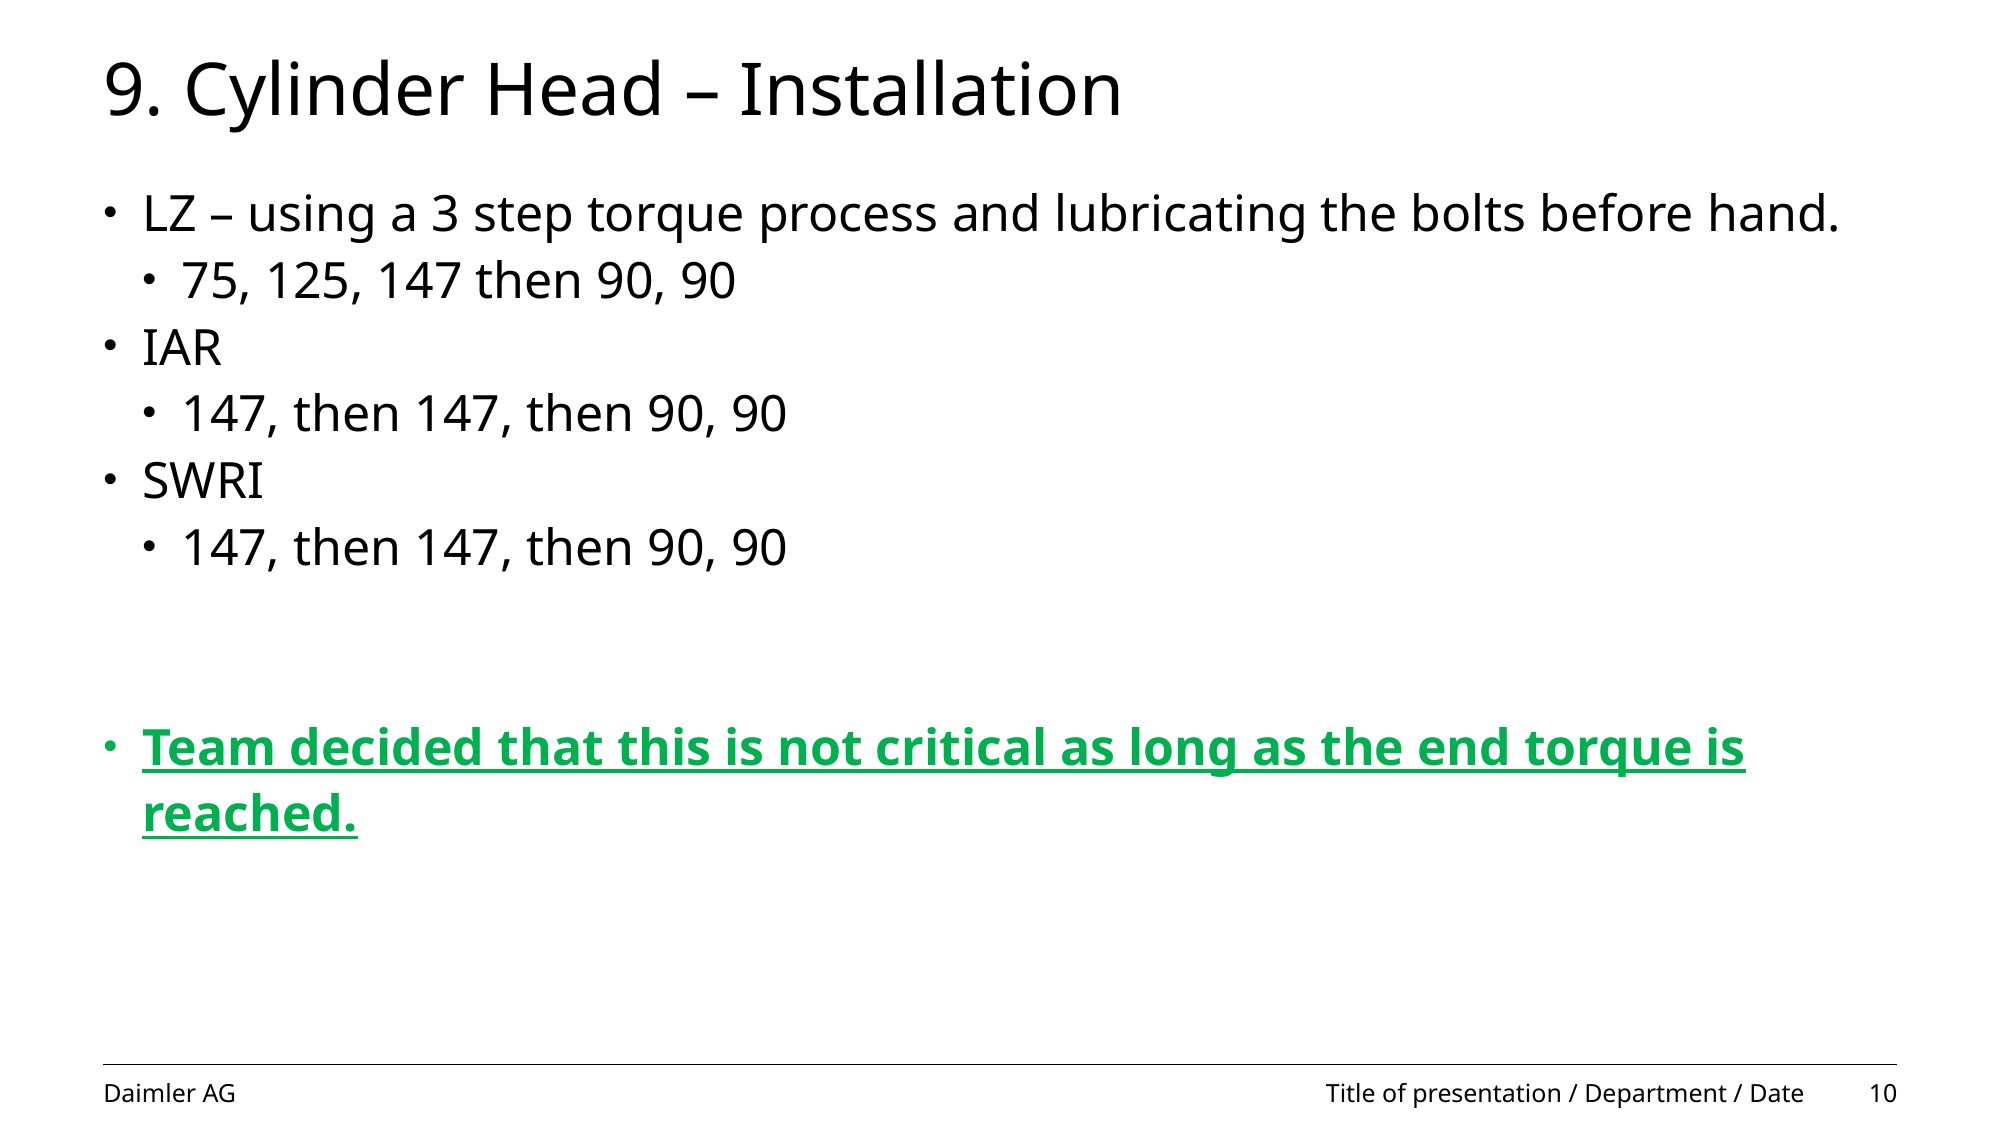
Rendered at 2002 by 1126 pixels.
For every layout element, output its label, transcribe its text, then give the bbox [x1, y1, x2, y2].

slide_number 10 [1811, 1077, 1898, 1113]
list LZ – using a 3 step torque process and lubricating the bolts before hand. 75, 125, 147 then 90, 90 IAR 147, then 147, then 90, 90 SWRI 147, then 147, then 90, 90 Team decided that this is not critical as long as the end torque is reached. [103, 175, 1898, 1065]
title 9. Cylinder Head – Installation [103, 46, 1898, 175]
footer Title of presentation / Department / Date [472, 1077, 1806, 1113]
